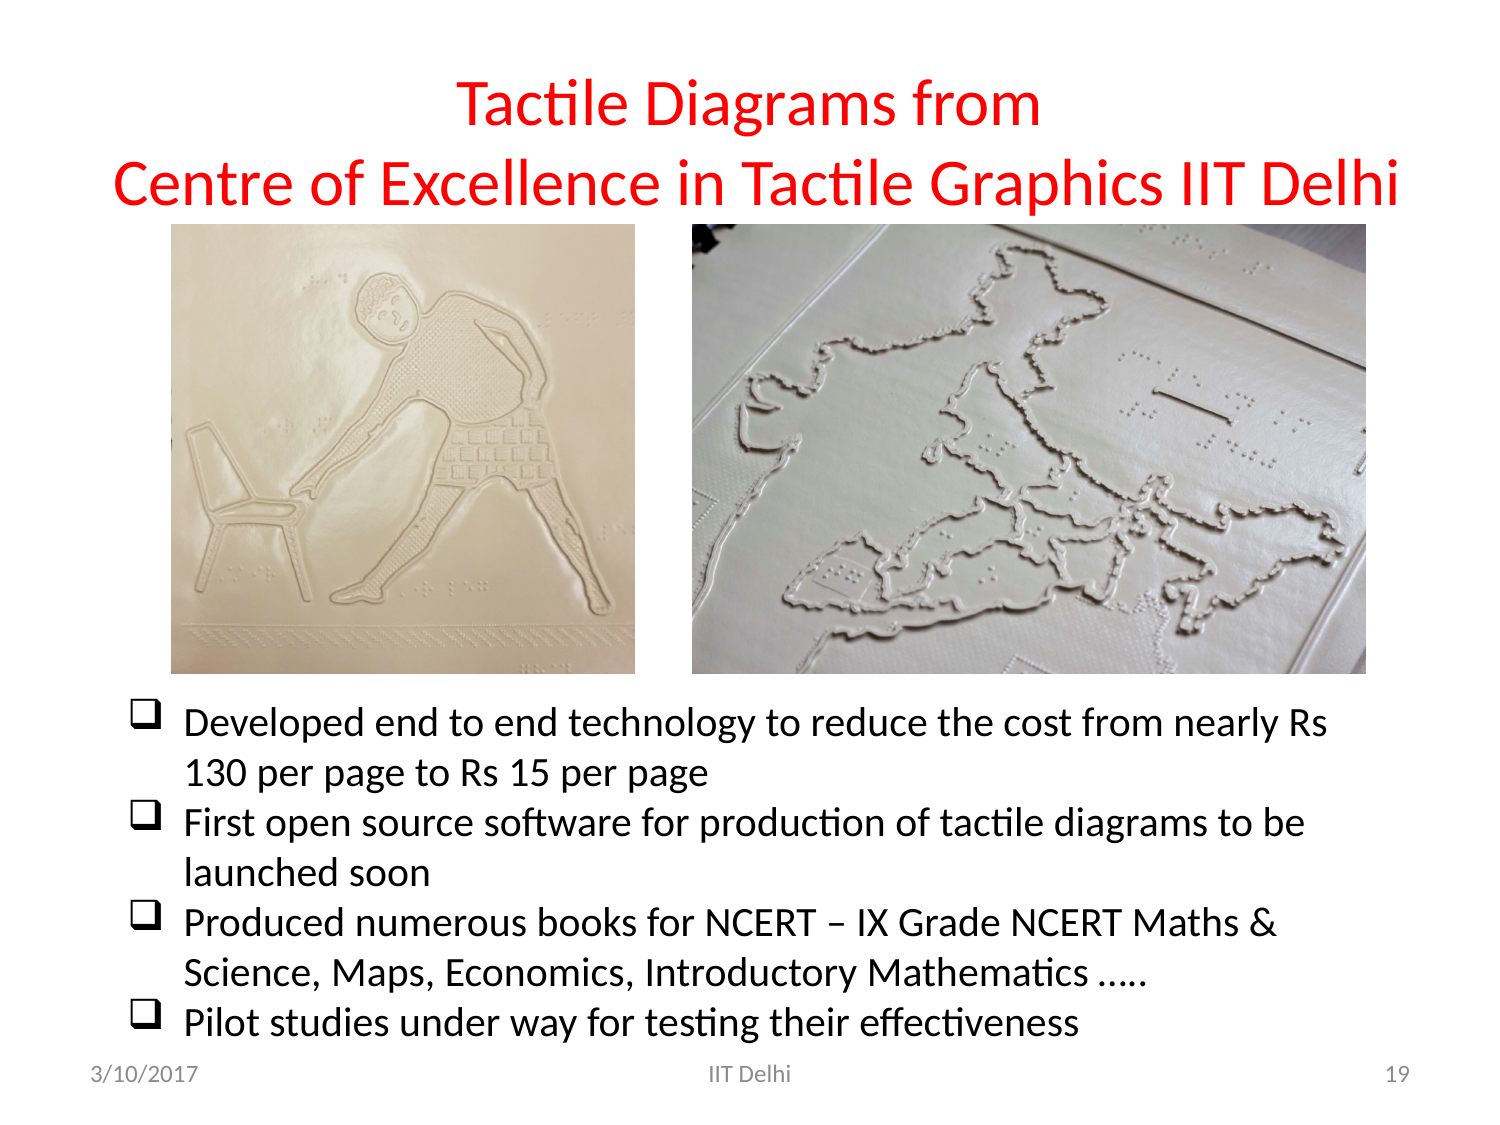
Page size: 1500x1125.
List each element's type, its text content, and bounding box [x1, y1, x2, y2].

title Tactile Diagrams from Centre of Excellence in Tactile Graphics IIT Delhi [75, 45, 1425, 233]
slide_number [75, 1042, 425, 1103]
picture [692, 224, 1366, 674]
footer IIT Delhi [512, 1053, 988, 1103]
slide_number 19 [1074, 1042, 1425, 1103]
picture [171, 224, 635, 674]
text_box Developed end to end technology to reduce the cost from nearly Rs 130 per page to Rs 15 per page First open source software for production of tactile diagrams to be launched soon Produced numerous books for NCERT – IX Grade NCERT Maths & Science, Maps, Economics, Introductory Mathematics ….. Pilot studies under way for testing their effectiveness [112, 687, 1362, 1053]
